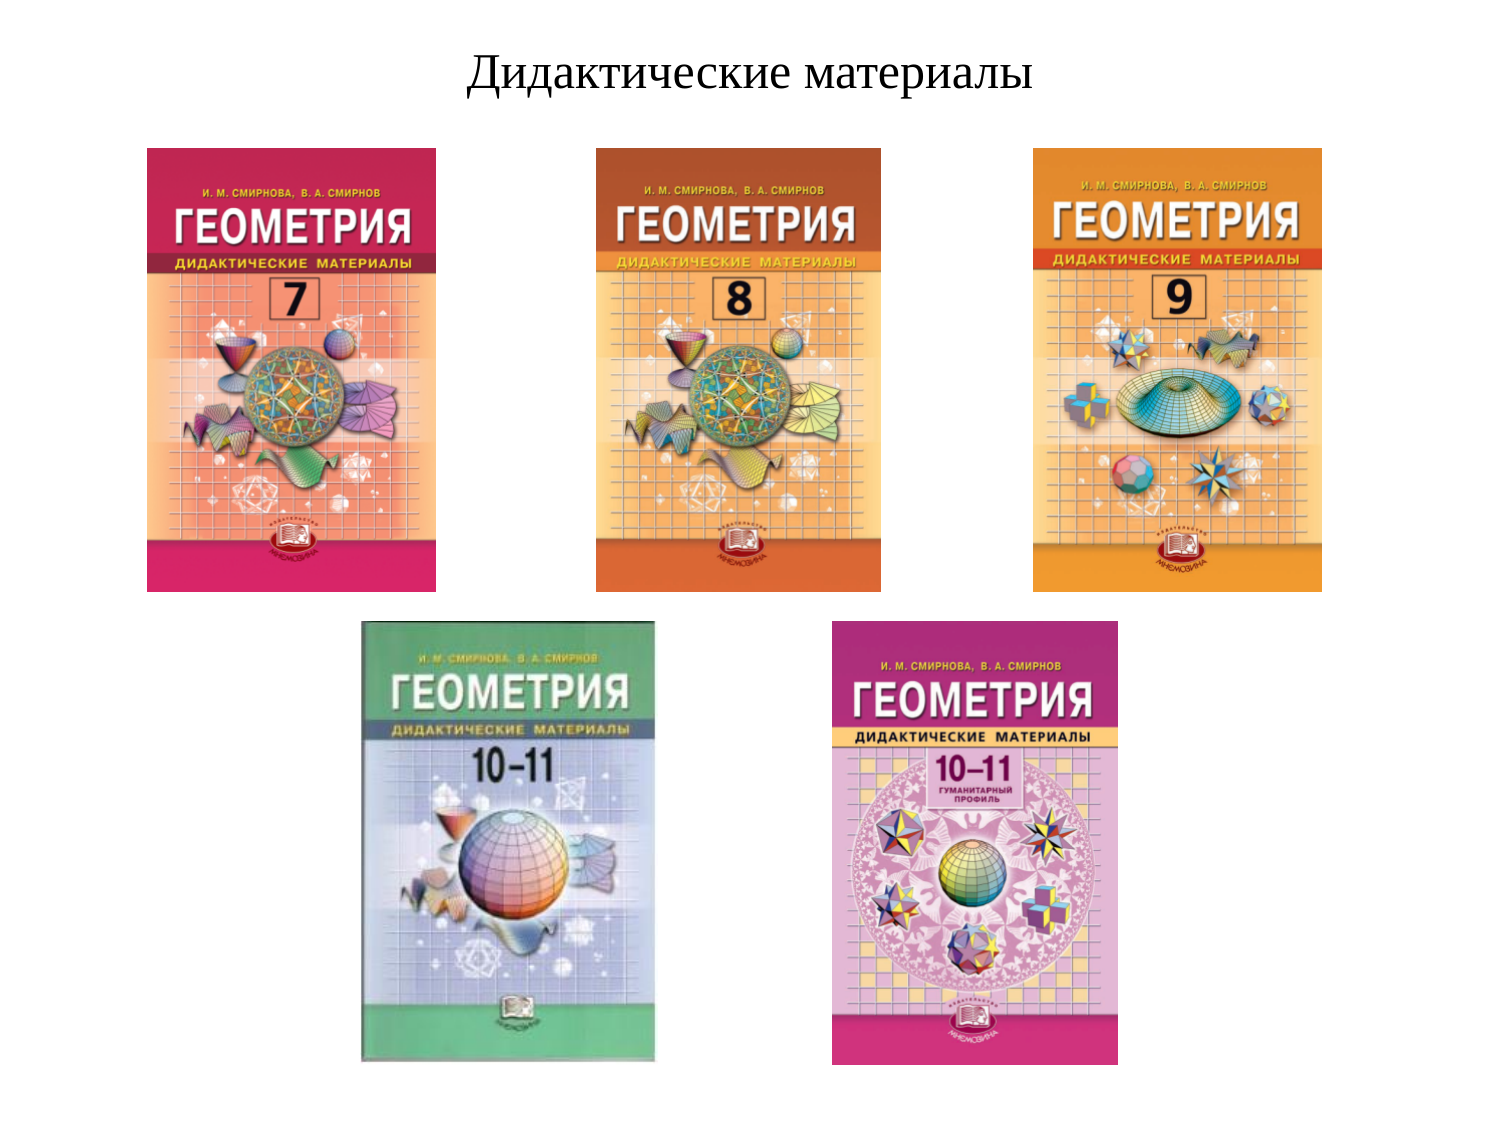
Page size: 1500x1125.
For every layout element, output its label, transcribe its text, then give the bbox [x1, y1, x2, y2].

picture [359, 621, 658, 1065]
text_box Дидактические материалы [0, 30, 1500, 106]
picture [147, 148, 437, 593]
picture [596, 148, 881, 593]
picture [832, 621, 1119, 1065]
picture [1033, 148, 1322, 593]
